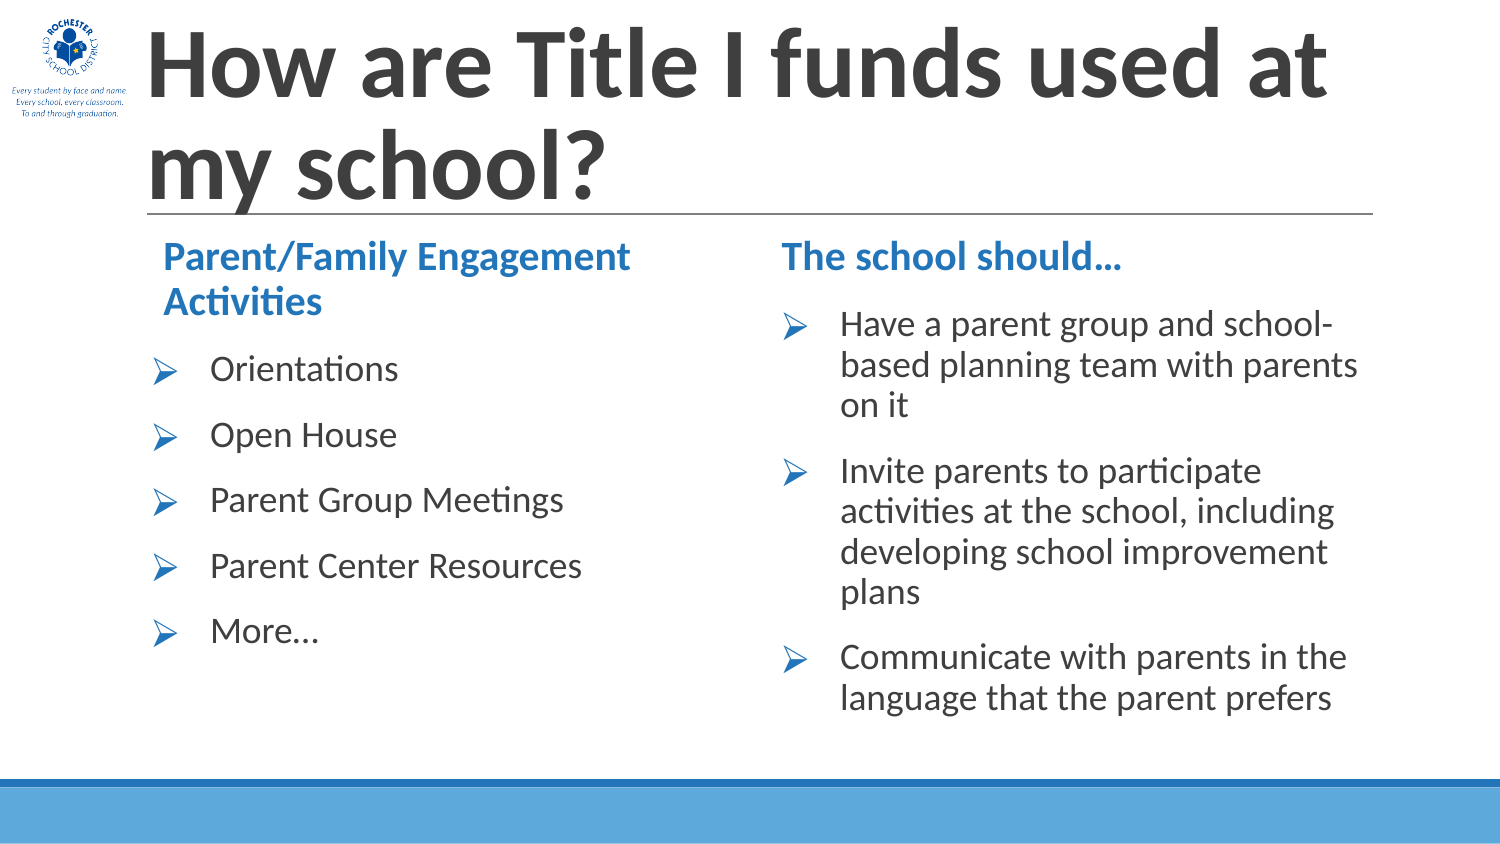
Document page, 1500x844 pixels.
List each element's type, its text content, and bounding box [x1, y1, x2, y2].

picture [0, 14, 143, 125]
list Parent/Family Engagement Activities Orientations Open House Parent Group Meetings Parent Center Resources More… [135, 227, 743, 723]
title How are Title I funds used at my school? [131, 48, 1369, 228]
list The school should… Have a parent group and school-based planning team with parents on it Invite parents to participate activities at the school, including developing school improvement plans Communicate with parents in the language that the parent prefers [765, 227, 1373, 723]
